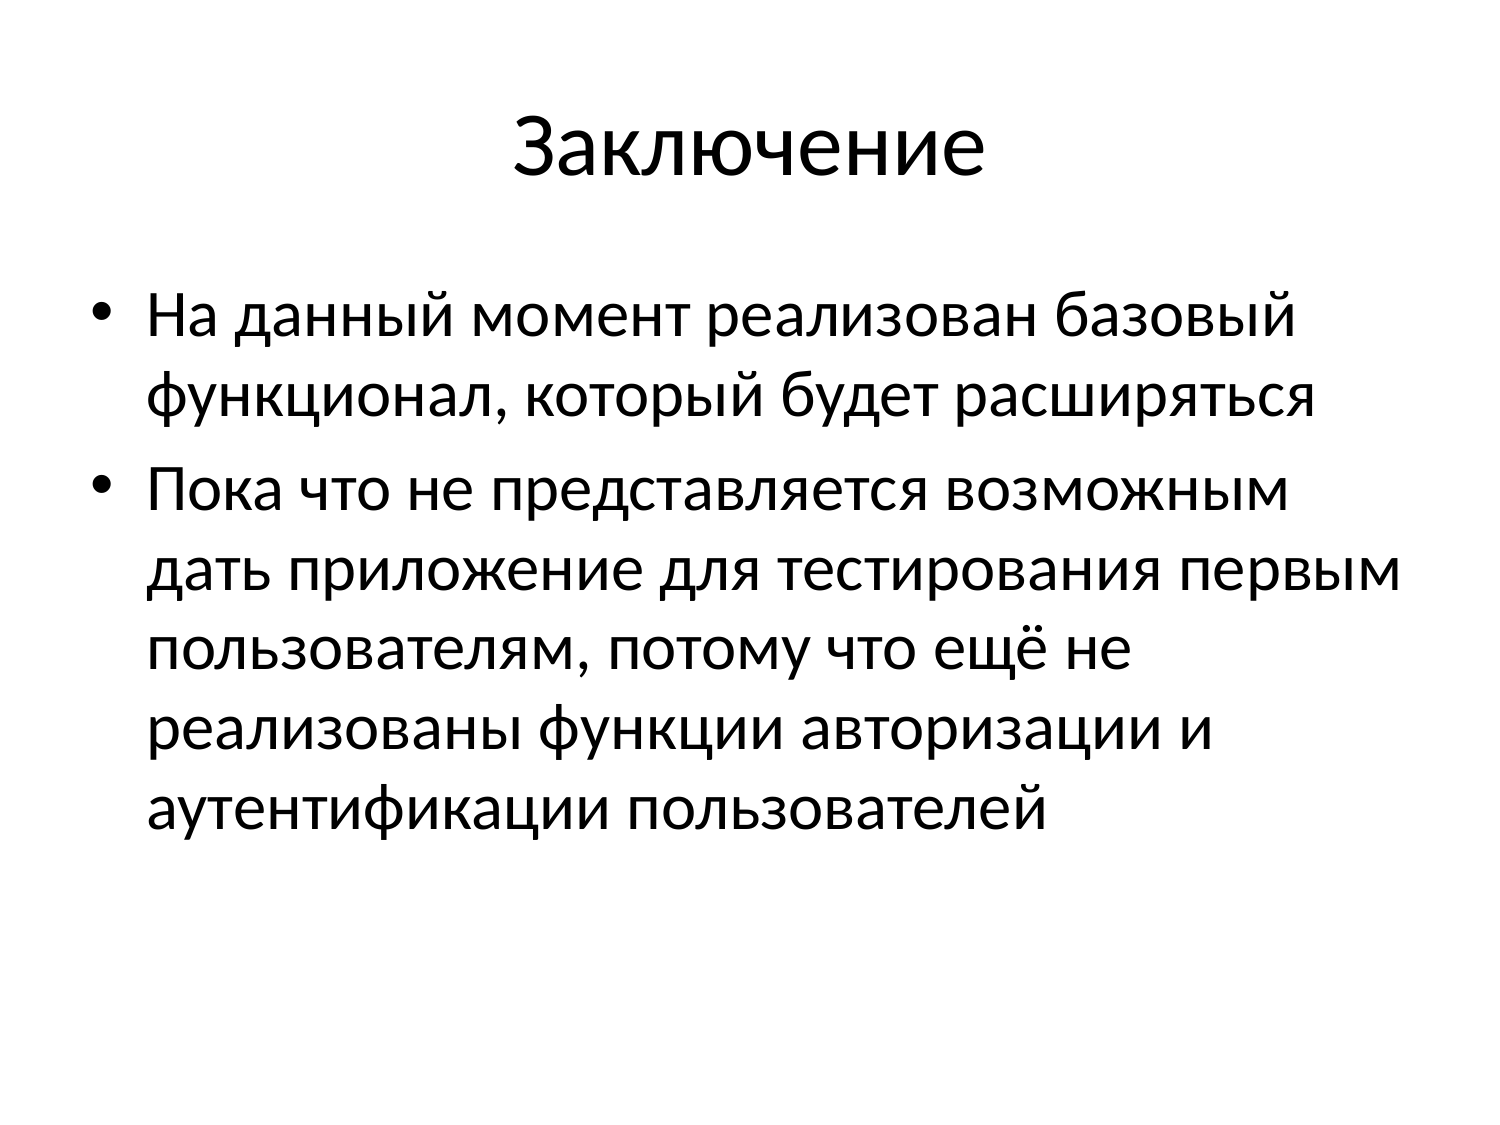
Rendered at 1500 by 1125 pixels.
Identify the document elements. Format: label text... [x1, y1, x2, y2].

list На данный момент реализован базовый функционал, который будет расширяться Пока что не представляется возможным дать приложение для тестирования первым пользователям, потому что ещё не реализованы функции авторизации и аутентификации пользователей [74, 262, 1426, 1006]
title Заключение [74, 44, 1426, 233]
